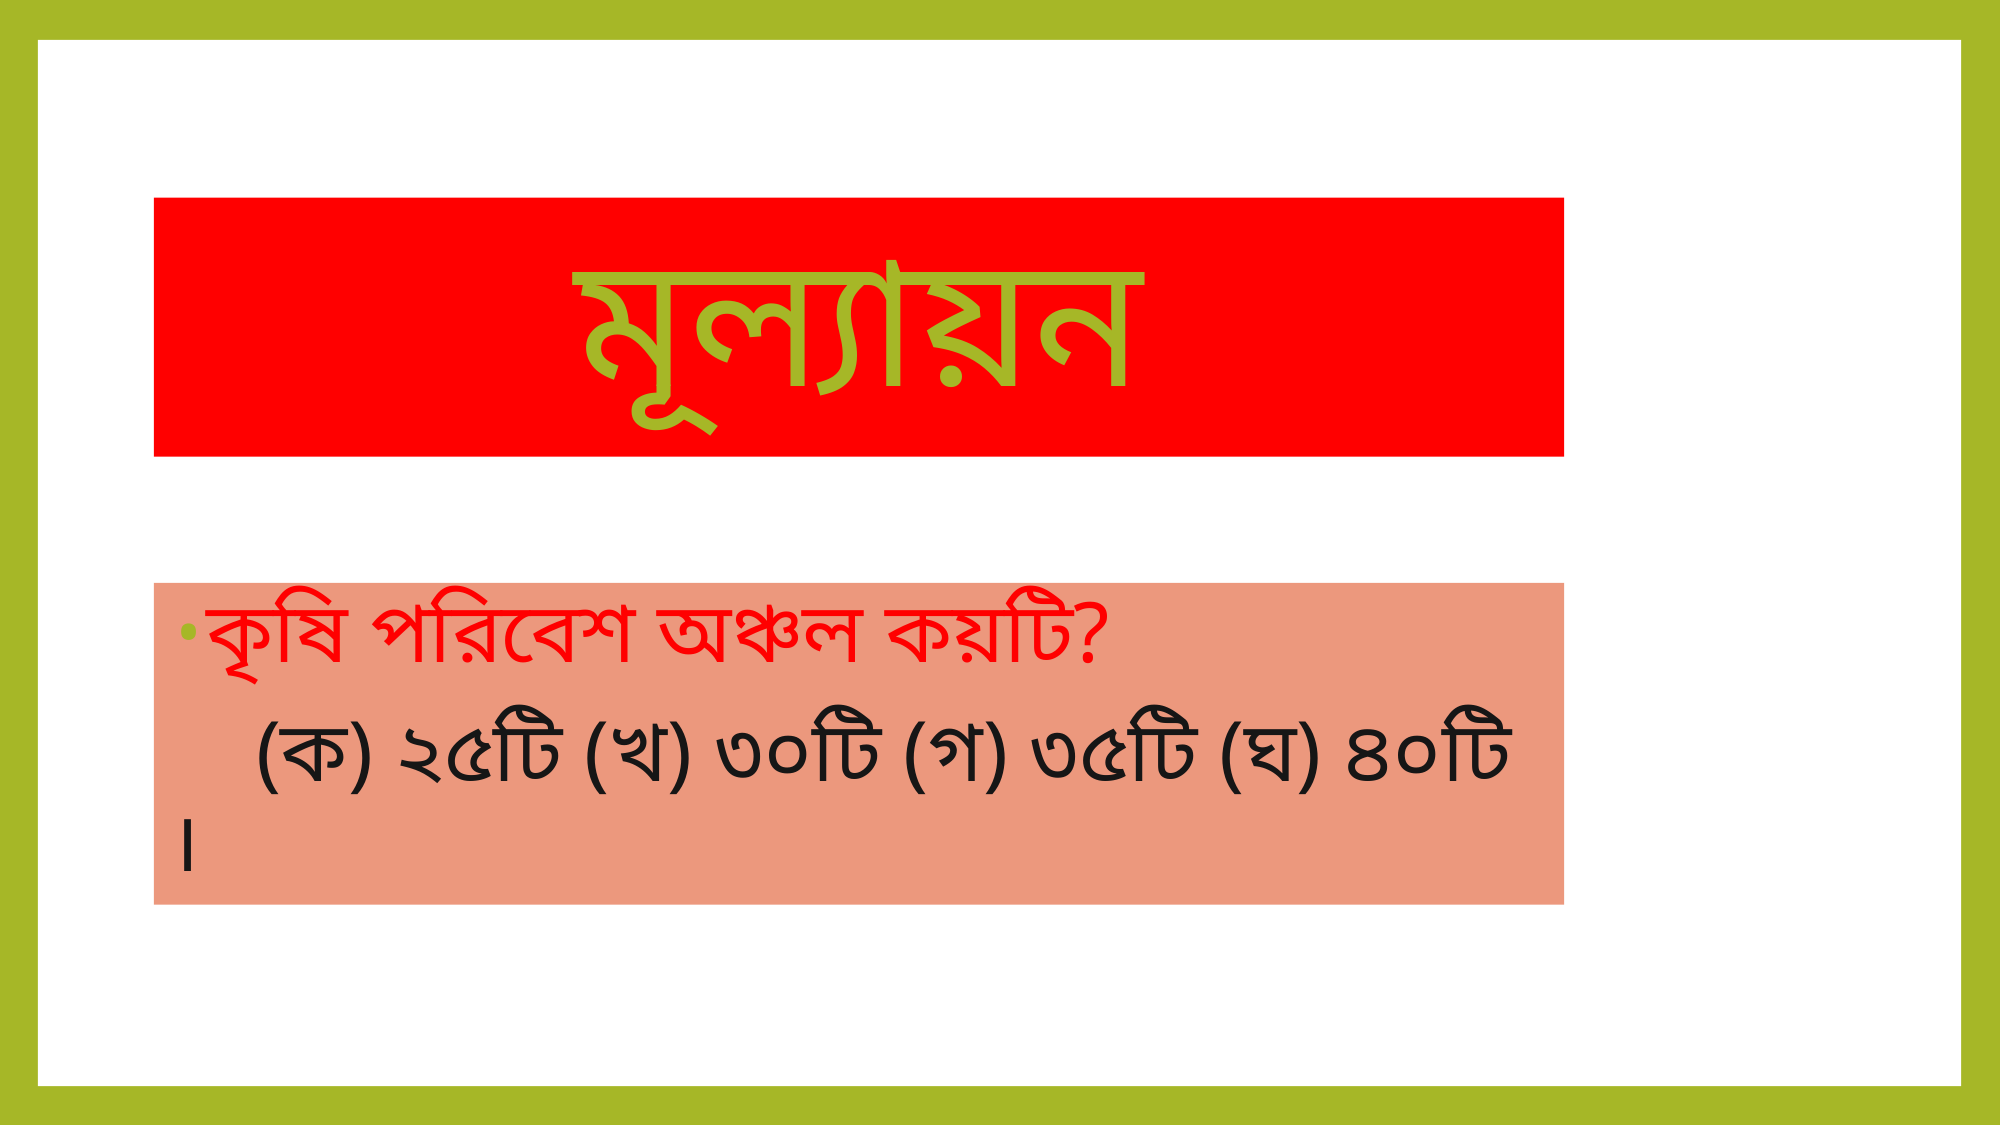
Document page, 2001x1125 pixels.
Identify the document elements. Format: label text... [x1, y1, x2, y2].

title মূল্যায়ন [153, 197, 1565, 457]
list কৃষি পরিবেশ অঞ্চল কয়টি? (ক) ২৫টি (খ) ৩০টি (গ) ৩৫টি (ঘ) ৪০টি । [153, 582, 1565, 905]
